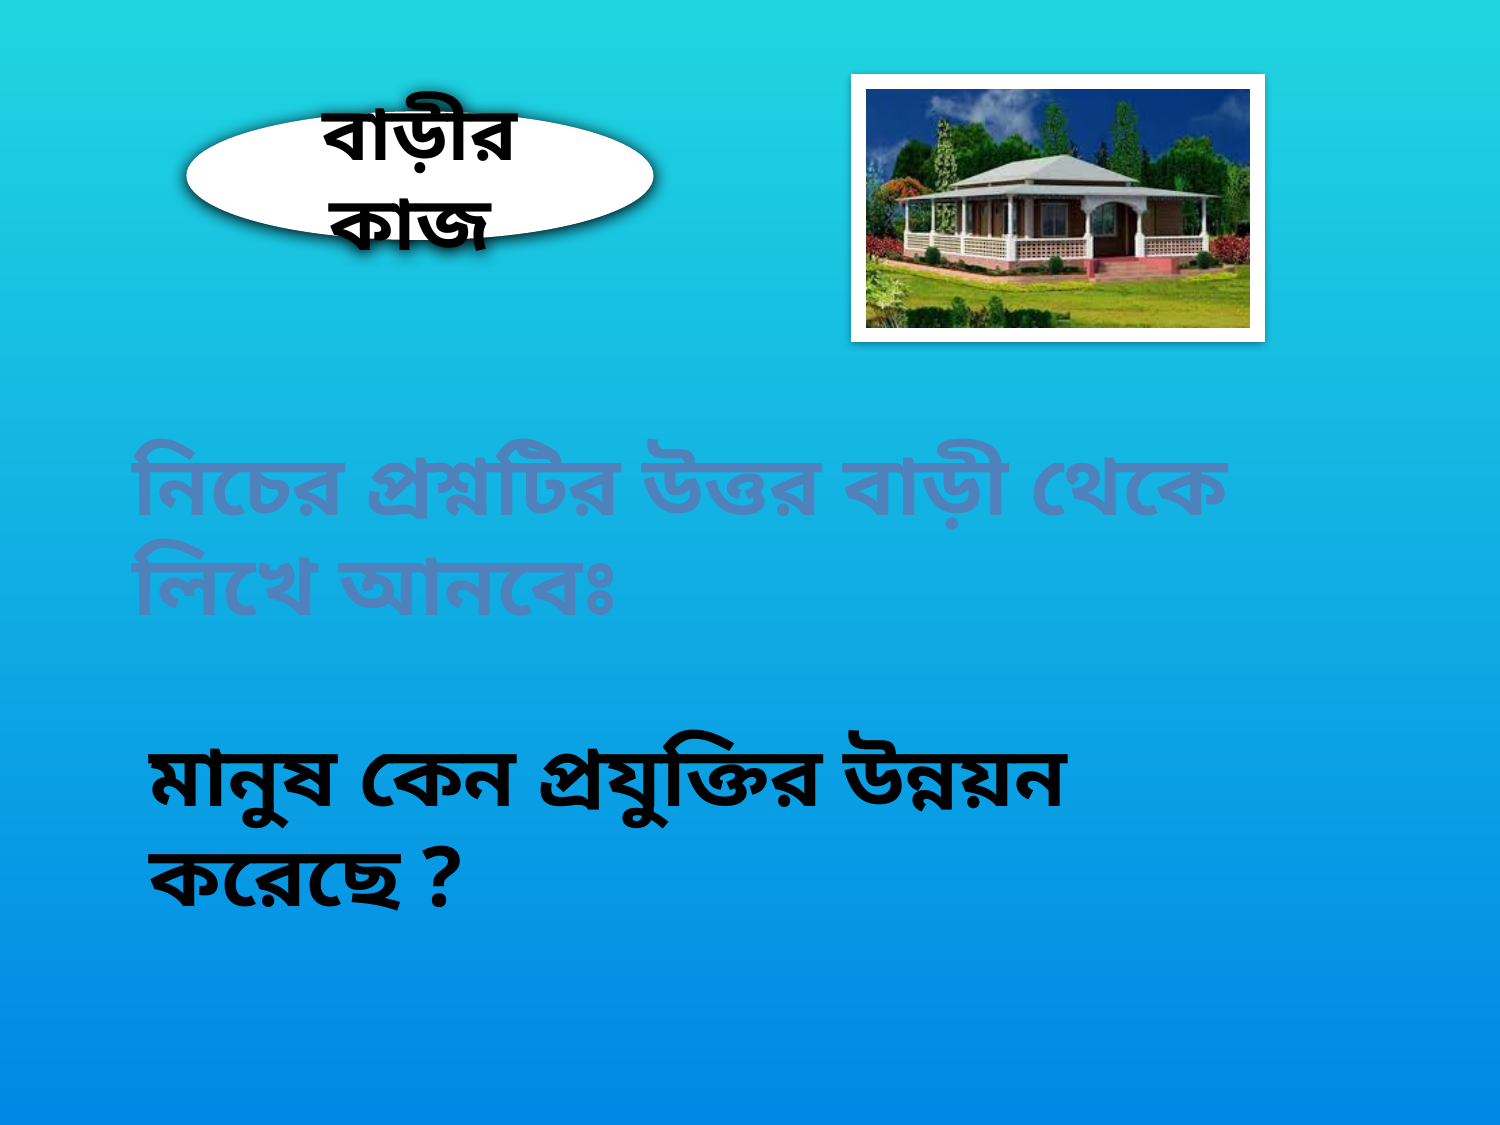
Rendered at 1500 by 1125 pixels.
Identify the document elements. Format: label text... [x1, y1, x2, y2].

text_box মানুষ কেন প্রযুক্তির উন্নয়ন করেছে ? [135, 715, 1331, 931]
text_box নিচের প্রশ্নটির উত্তর বাড়ী থেকে লিখে আনবেঃ [117, 424, 1316, 639]
picture [865, 88, 1251, 329]
text_box বাড়ীর কাজ [184, 109, 656, 243]
